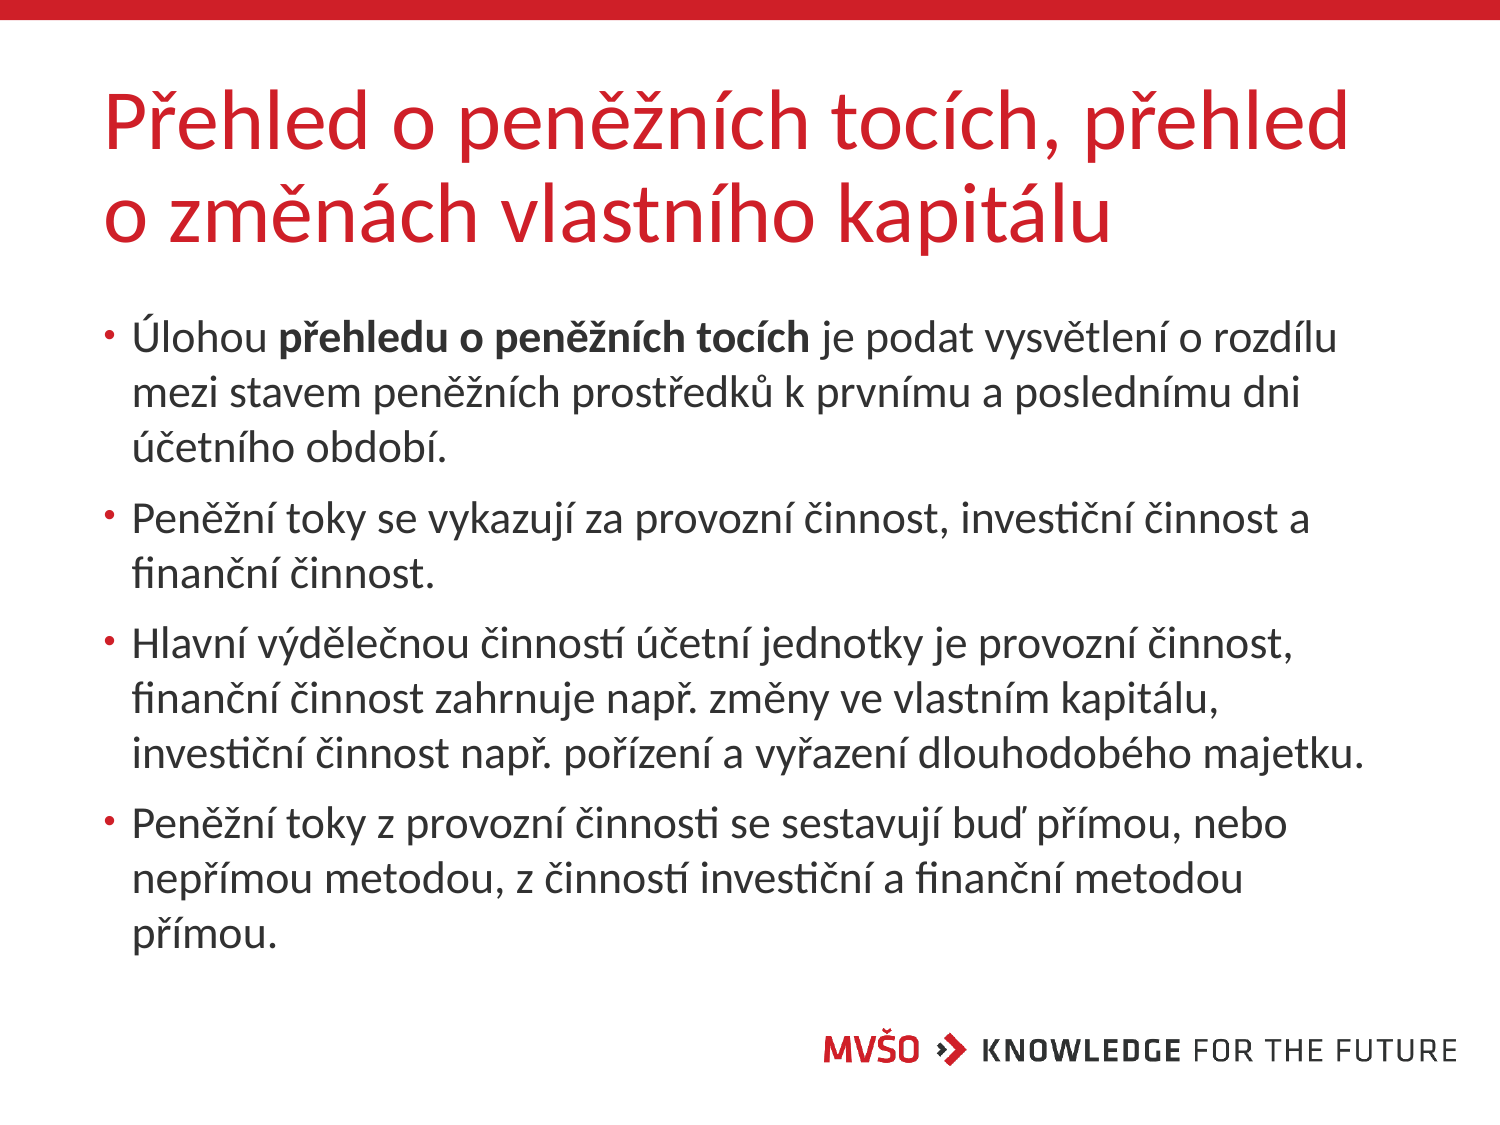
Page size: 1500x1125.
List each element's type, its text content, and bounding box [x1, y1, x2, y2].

list Úlohou přehledu o peněžních tocích je podat vysvětlení o rozdílu mezi stavem peněžních prostředků k prvnímu a poslednímu dni účetního období. Peněžní toky se vykazují za provozní činnost, investiční činnost a finanční činnost. Hlavní výdělečnou činností účetní jednotky je provozní činnost, finanční činnost zahrnuje např. změny ve vlastním kapitálu, investiční činnost např. pořízení a vyřazení dlouhodobého majetku. Peněžní toky z provozní činnosti se sestavují buď přímou, nebo nepřímou metodou, z činností investiční a finanční metodou přímou. [88, 299, 1412, 969]
picture [824, 1028, 1456, 1066]
title Přehled o peněžních tocích, přehled o změnách vlastního kapitálu [88, 59, 1412, 278]
